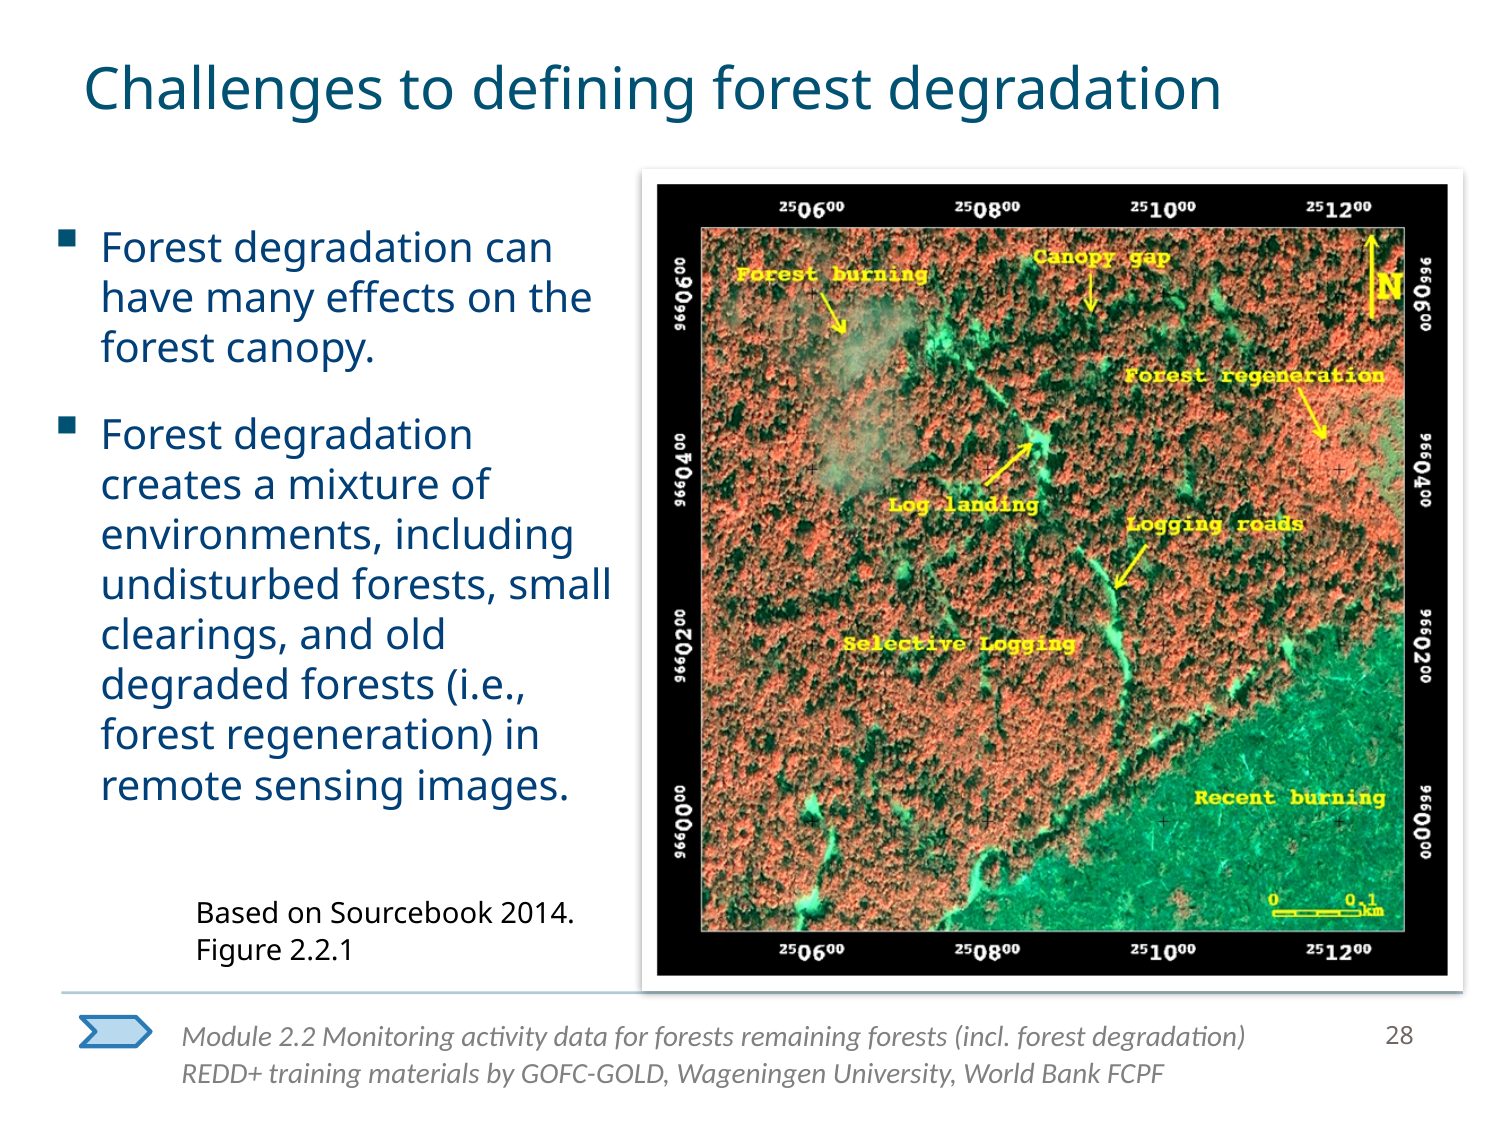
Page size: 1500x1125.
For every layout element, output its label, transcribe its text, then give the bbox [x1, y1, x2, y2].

list Forest degradation can have many effects on the forest canopy. Forest degradation creates a mixture of environments, including undisturbed forests, small clearings, and old degraded forests (i.e., forest regeneration) in remote sensing images. [38, 213, 636, 900]
title Challenges to defining forest degradation [80, 37, 1466, 176]
text_box Based on Sourcebook 2014. Figure 2.2.1 [180, 884, 598, 974]
picture [0, 0, 1500, 1125]
